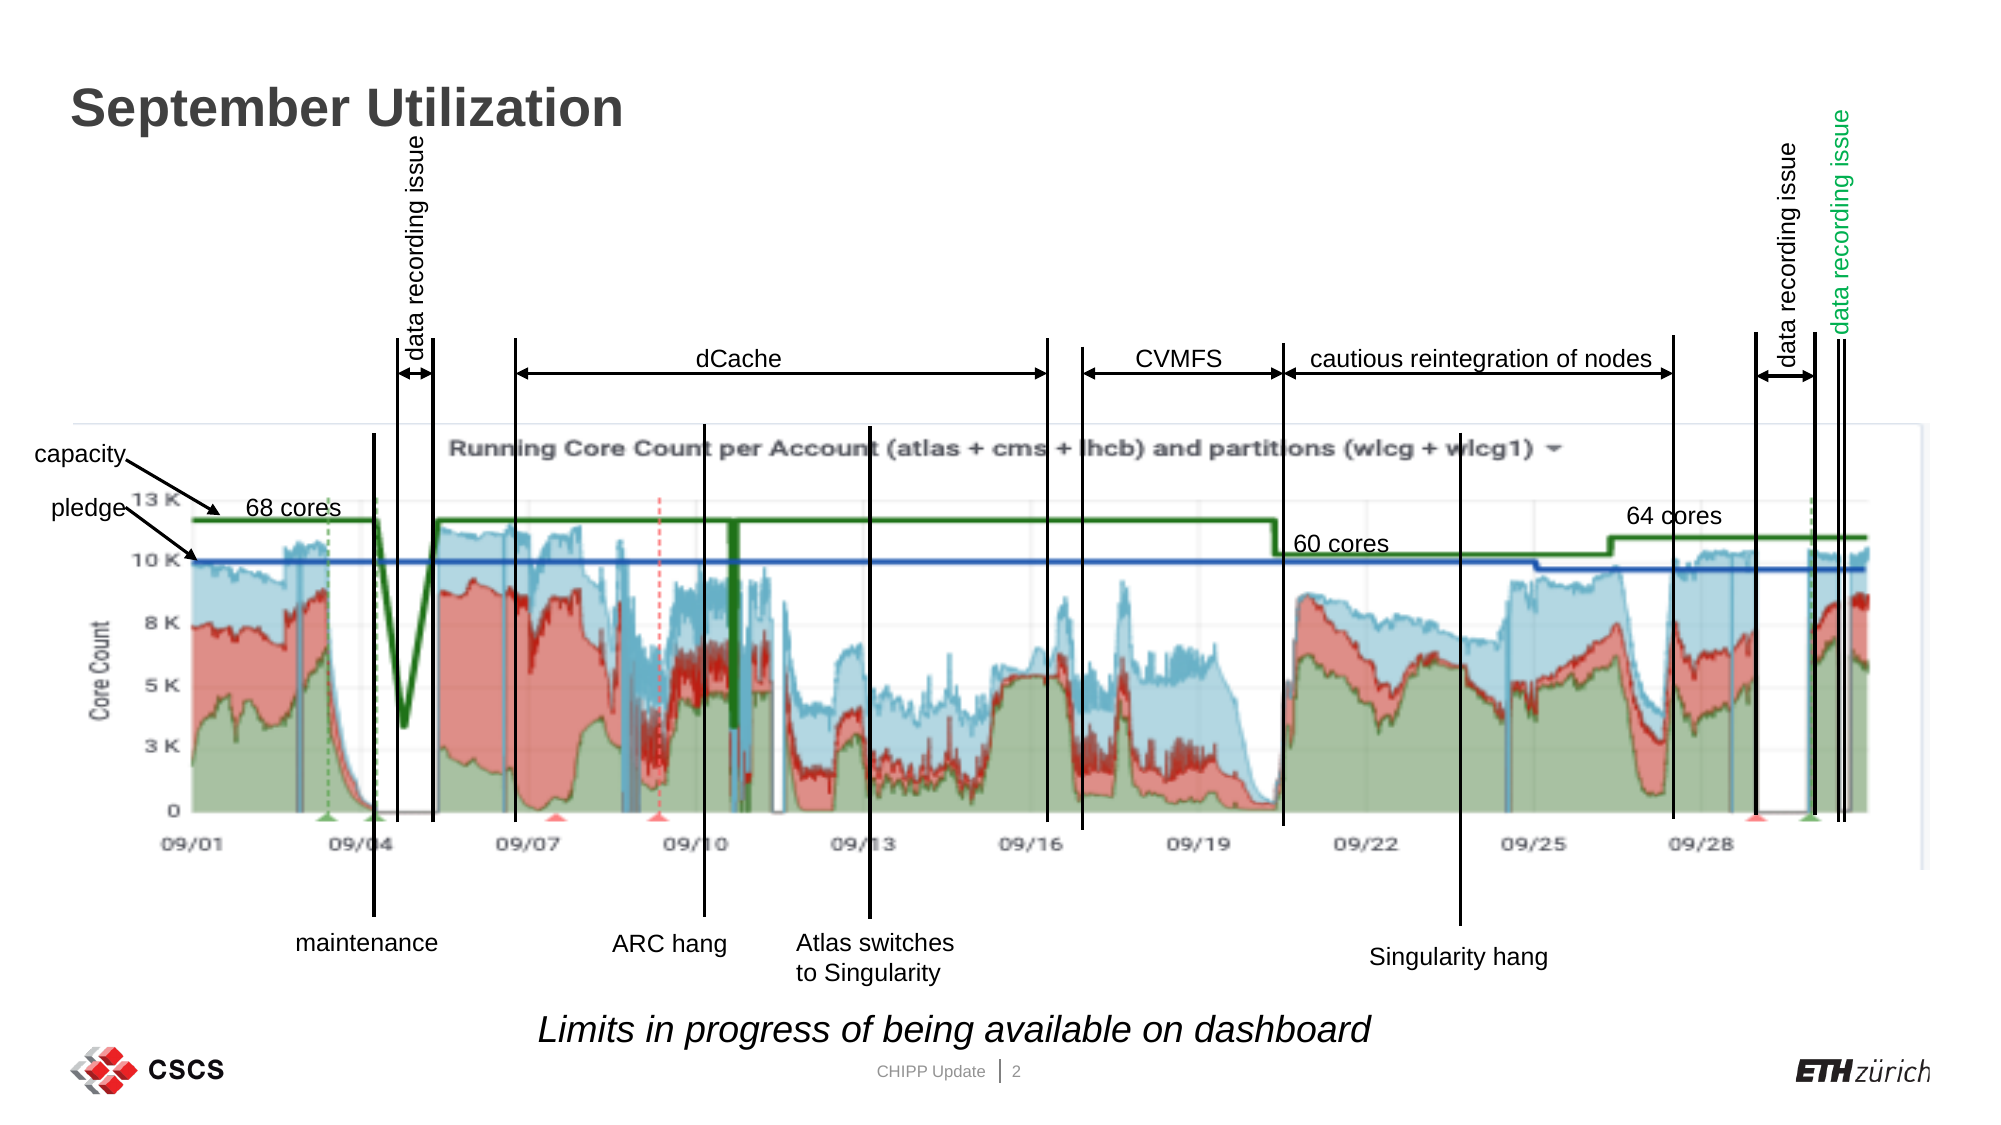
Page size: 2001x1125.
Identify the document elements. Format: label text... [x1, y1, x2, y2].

text_box data recording issue [1815, 84, 1861, 351]
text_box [125, 507, 198, 561]
picture [705, 423, 1930, 870]
text_box cautious reintegration of nodes [1295, 374, 1673, 381]
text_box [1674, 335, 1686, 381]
text_box CVMFS [1120, 374, 1250, 380]
text_box ARC hang [597, 919, 751, 965]
slide_number 2 [999, 1059, 1063, 1083]
text_box Singularity hang [1354, 932, 1567, 978]
text_box Atlas switches to Singularity [781, 919, 994, 995]
footer CHIPP Update [322, 1059, 998, 1083]
text_box data recording issue [1762, 117, 1808, 375]
picture [73, 423, 704, 870]
text_box capacity [19, 430, 73, 476]
text_box cautious reintegration of nodes [1295, 335, 1673, 373]
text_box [125, 459, 221, 516]
text_box maintenance [280, 918, 458, 964]
text_box dCache [681, 374, 800, 381]
title September Utilization [70, 7, 1930, 149]
text_box Limits in progress of being available on dashboard [522, 997, 1409, 1058]
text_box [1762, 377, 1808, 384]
text_box pledge [36, 484, 73, 530]
text_box CVMFS [1120, 335, 1250, 373]
text_box data recording issue [390, 110, 436, 377]
text_box dCache [681, 335, 800, 373]
